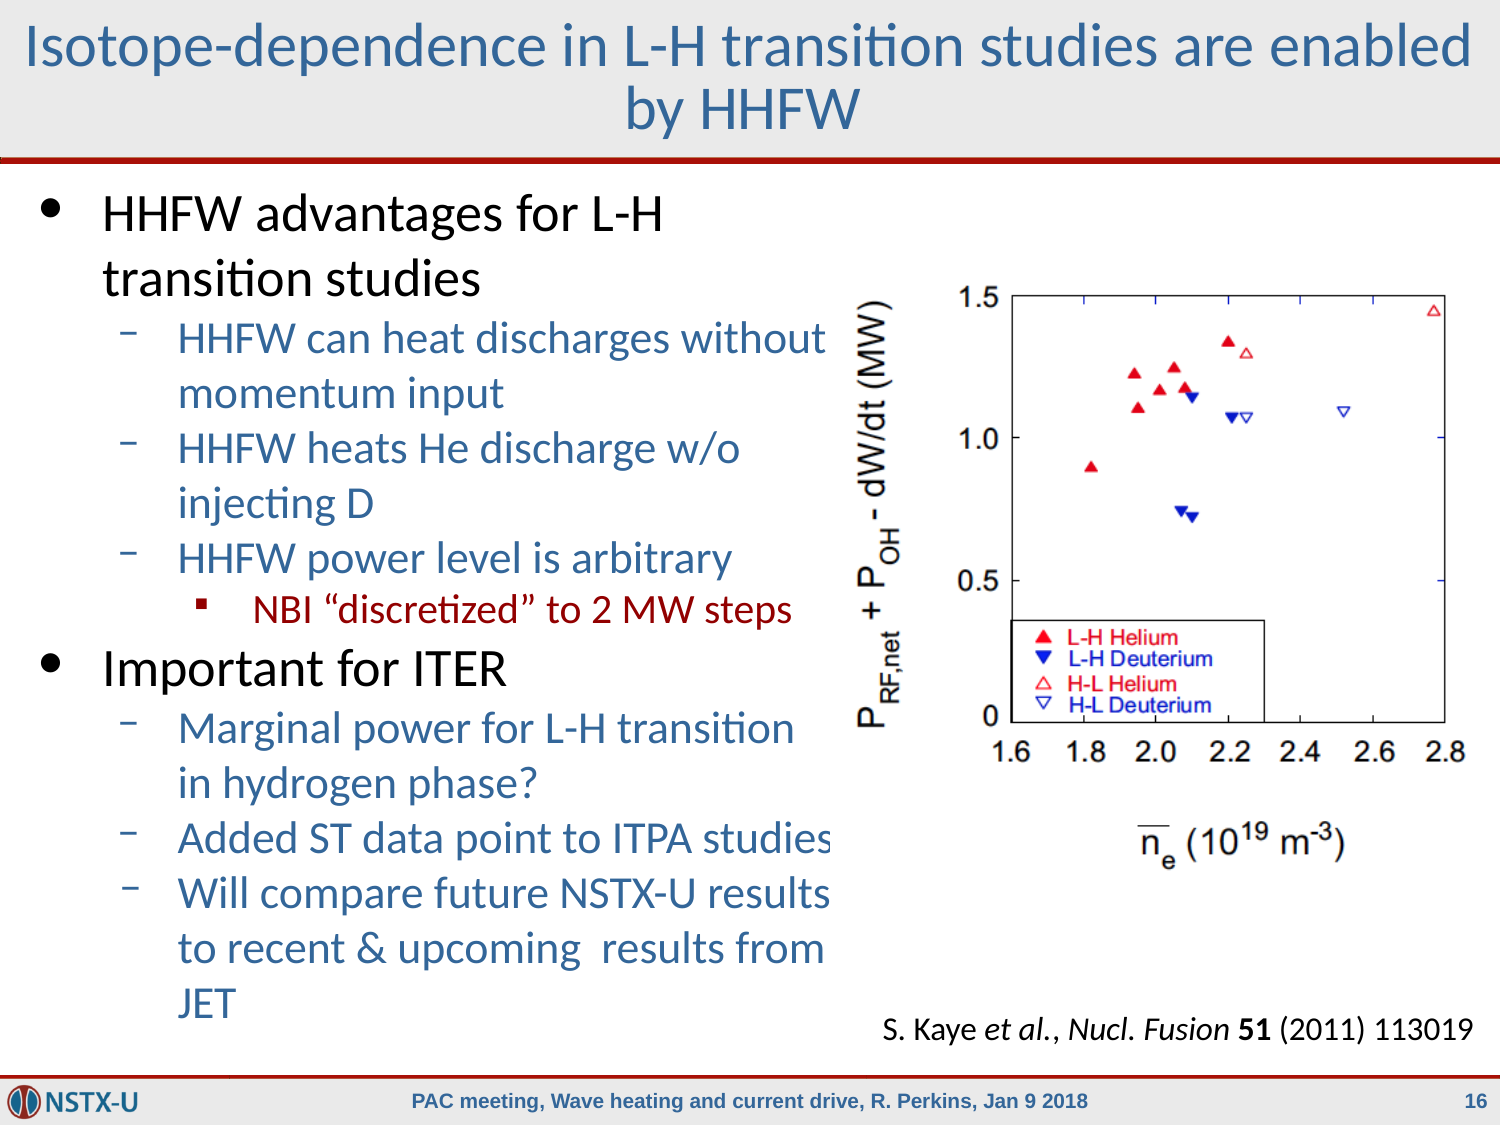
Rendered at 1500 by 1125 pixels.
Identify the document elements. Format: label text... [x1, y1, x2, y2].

picture [830, 269, 1488, 881]
picture [0, 158, 1500, 164]
picture [0, 1075, 1500, 1125]
list HHFW advantages for L-H transition studies HHFW can heat discharges without momentum input HHFW heats He discharge w/o injecting D HHFW power level is arbitrary NBI “discretized” to 2 MW steps Important for ITER Marginal power for L-H transition in hydrogen phase? Added ST data point to ITPA studies Will compare future NSTX-U results to recent & upcoming results from JET [12, 162, 855, 1067]
text_box S. Kaye et al., Nucl. Fusion 51 (2011) 113019 [856, 980, 1500, 1074]
title Isotope-dependence in L-H transition studies are enabled by HHFW [0, 0, 1500, 158]
